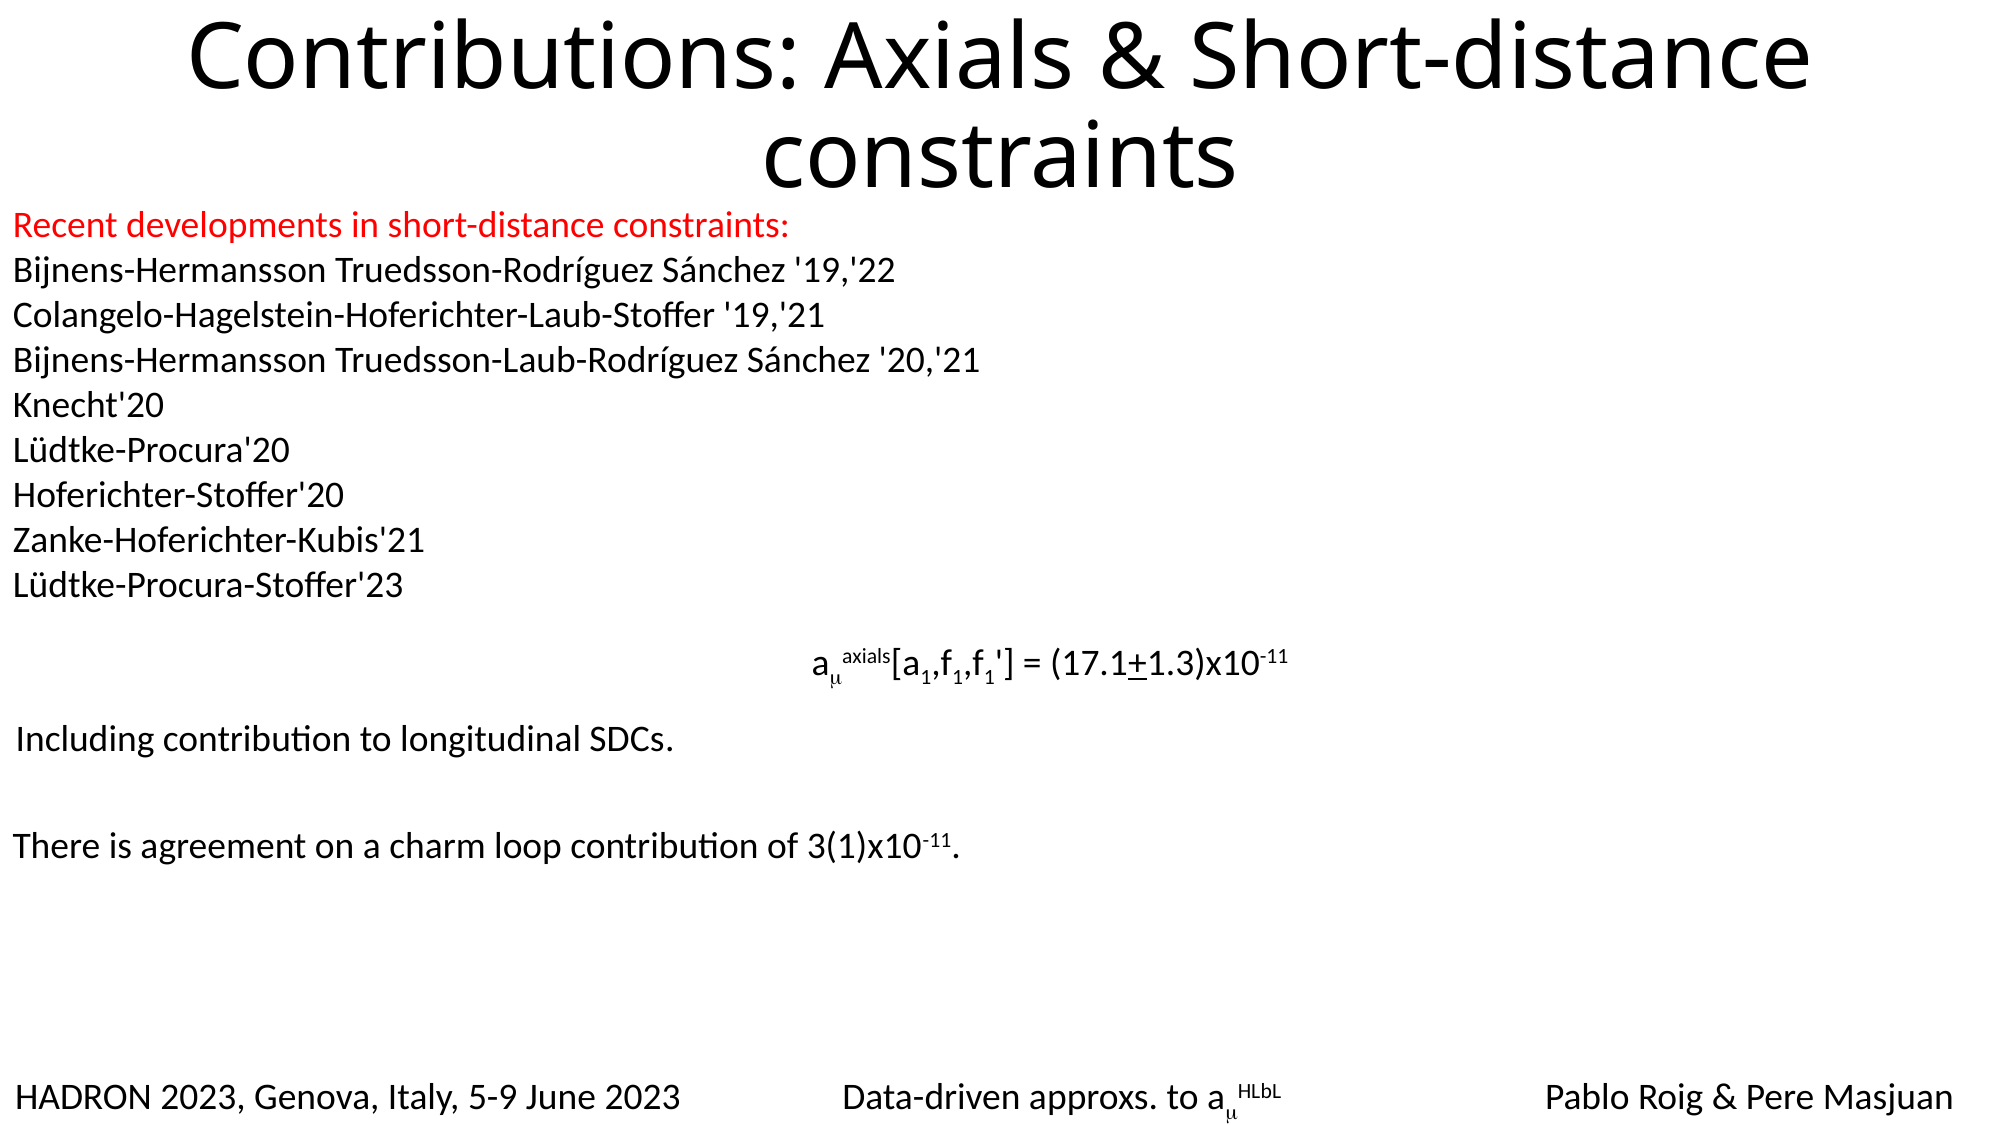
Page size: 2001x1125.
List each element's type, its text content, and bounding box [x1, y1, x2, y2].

text_box HADRON 2023, Genova, Italy, 5-9 June 2023 Data-driven approxs. to amHLbL Pablo Roig & Pere Masjuan [0, 1064, 1997, 1125]
text_box Recent developments in short-distance constraints: Bijnens-Hermansson Truedsson-Rodríguez Sánchez '19,'22 Colangelo-Hagelstein-Hoferichter-Laub-Stoffer '19,'21 Bijnens-Hermansson Truedsson-Laub-Rodríguez Sánchez '20,'21 Knecht'20 Lüdtke-Procura'20 Hoferichter-Stoffer'20 Zanke-Hoferichter-Kubis'21 Lüdtke-Procura-Stoffer'23 [0, 192, 1999, 613]
text_box There is agreement on a charm loop contribution of 3(1)x10-11. [0, 813, 1997, 874]
text_box Including contribution to longitudinal SDCs​. [0, 706, 2000, 767]
title Contributions: Axials & Short-distance constraints [0, 0, 2000, 218]
text_box amaxials[a1,f1,f1'] = (17.1+1.3)x10-11 [796, 630, 1781, 697]
